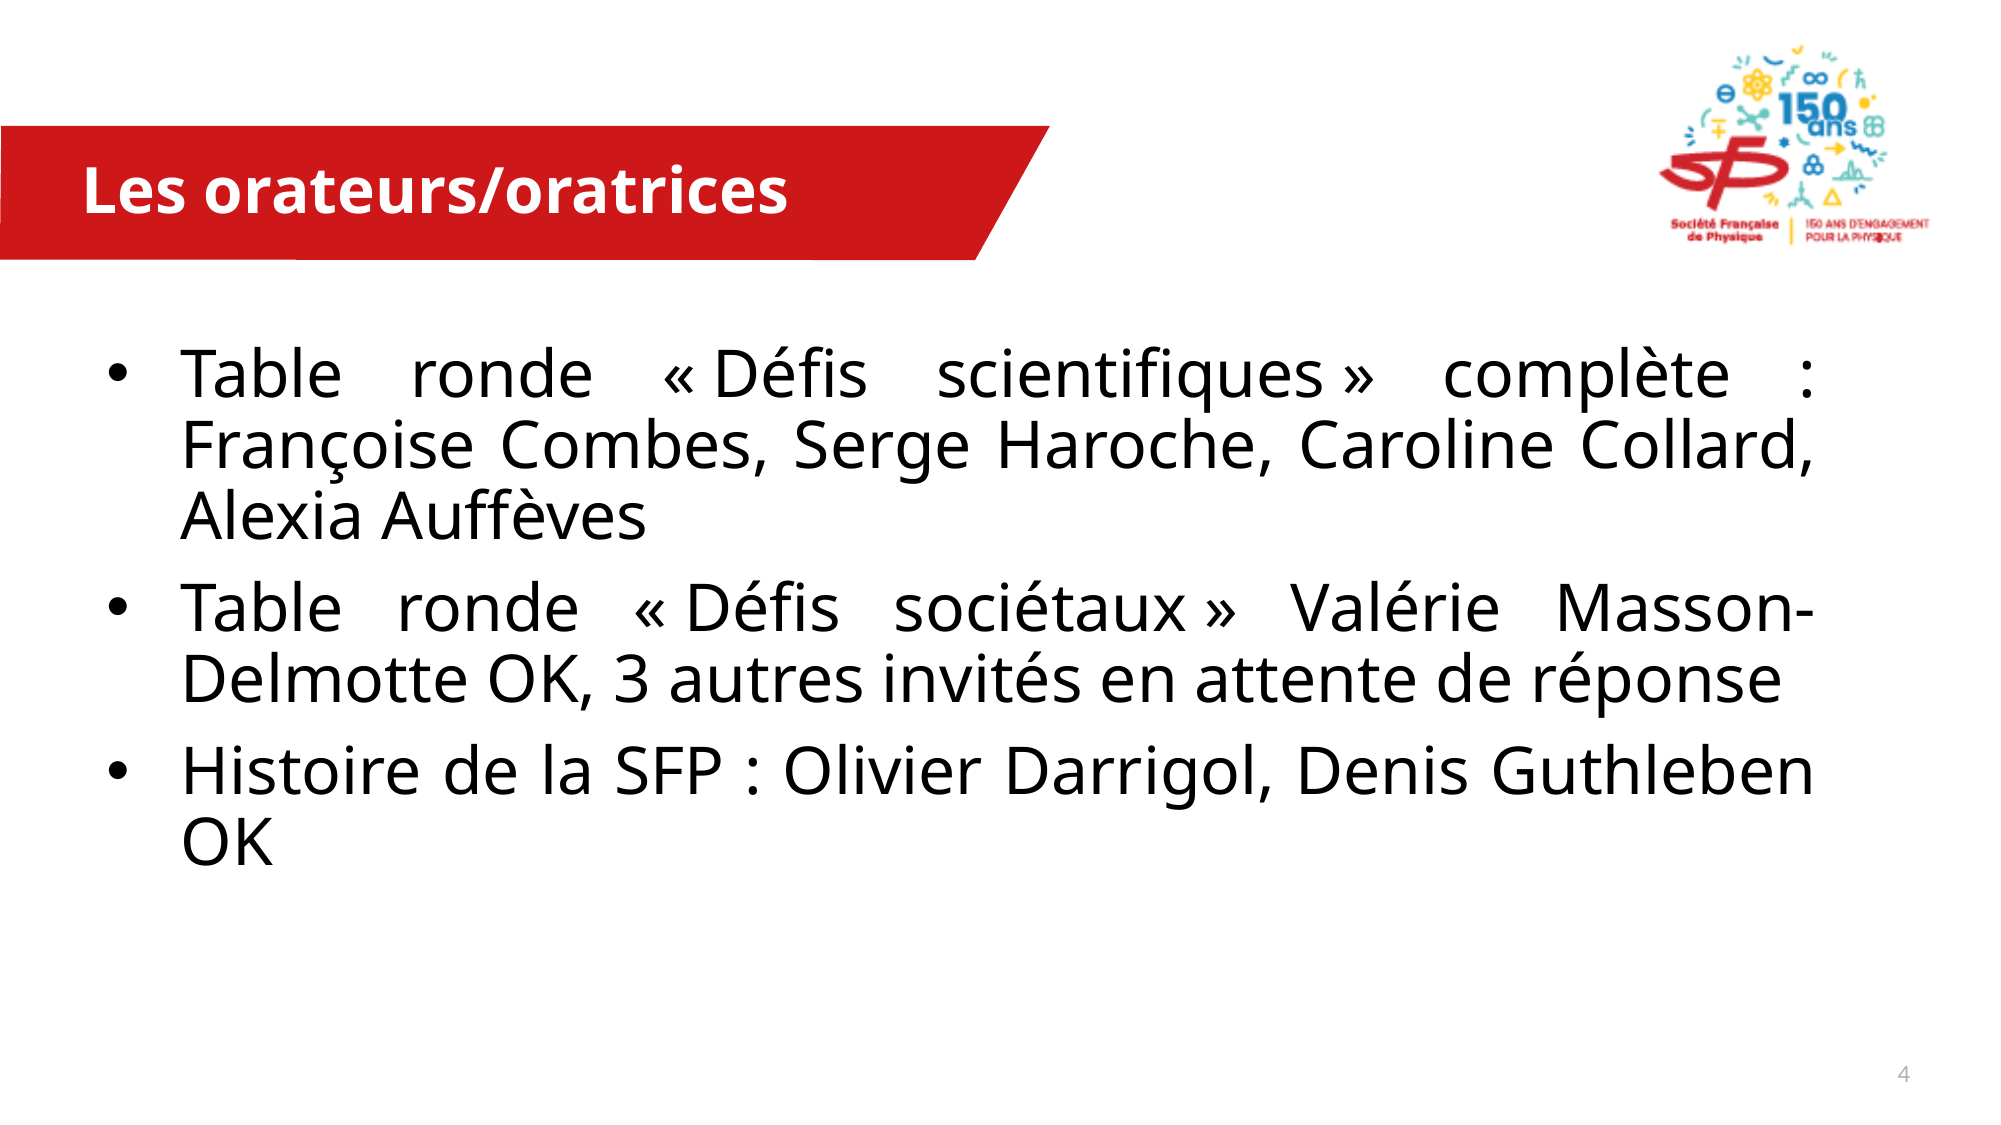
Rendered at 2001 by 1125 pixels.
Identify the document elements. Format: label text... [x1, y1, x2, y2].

list Table ronde « Défis scientifiques » complète : Françoise Combes, Serge Haroche, Caroline Collard, Alexia Auffèves Table ronde « Défis sociétaux » Valérie Masson-Delmotte OK, 3 autres invités en attente de réponse Histoire de la SFP : Olivier Darrigol, Denis Guthleben OK [91, 332, 1833, 891]
picture [1615, 30, 1951, 261]
slide_number 3 [1832, 1042, 1926, 1103]
title Les orateurs/oratrices [66, 150, 1032, 236]
